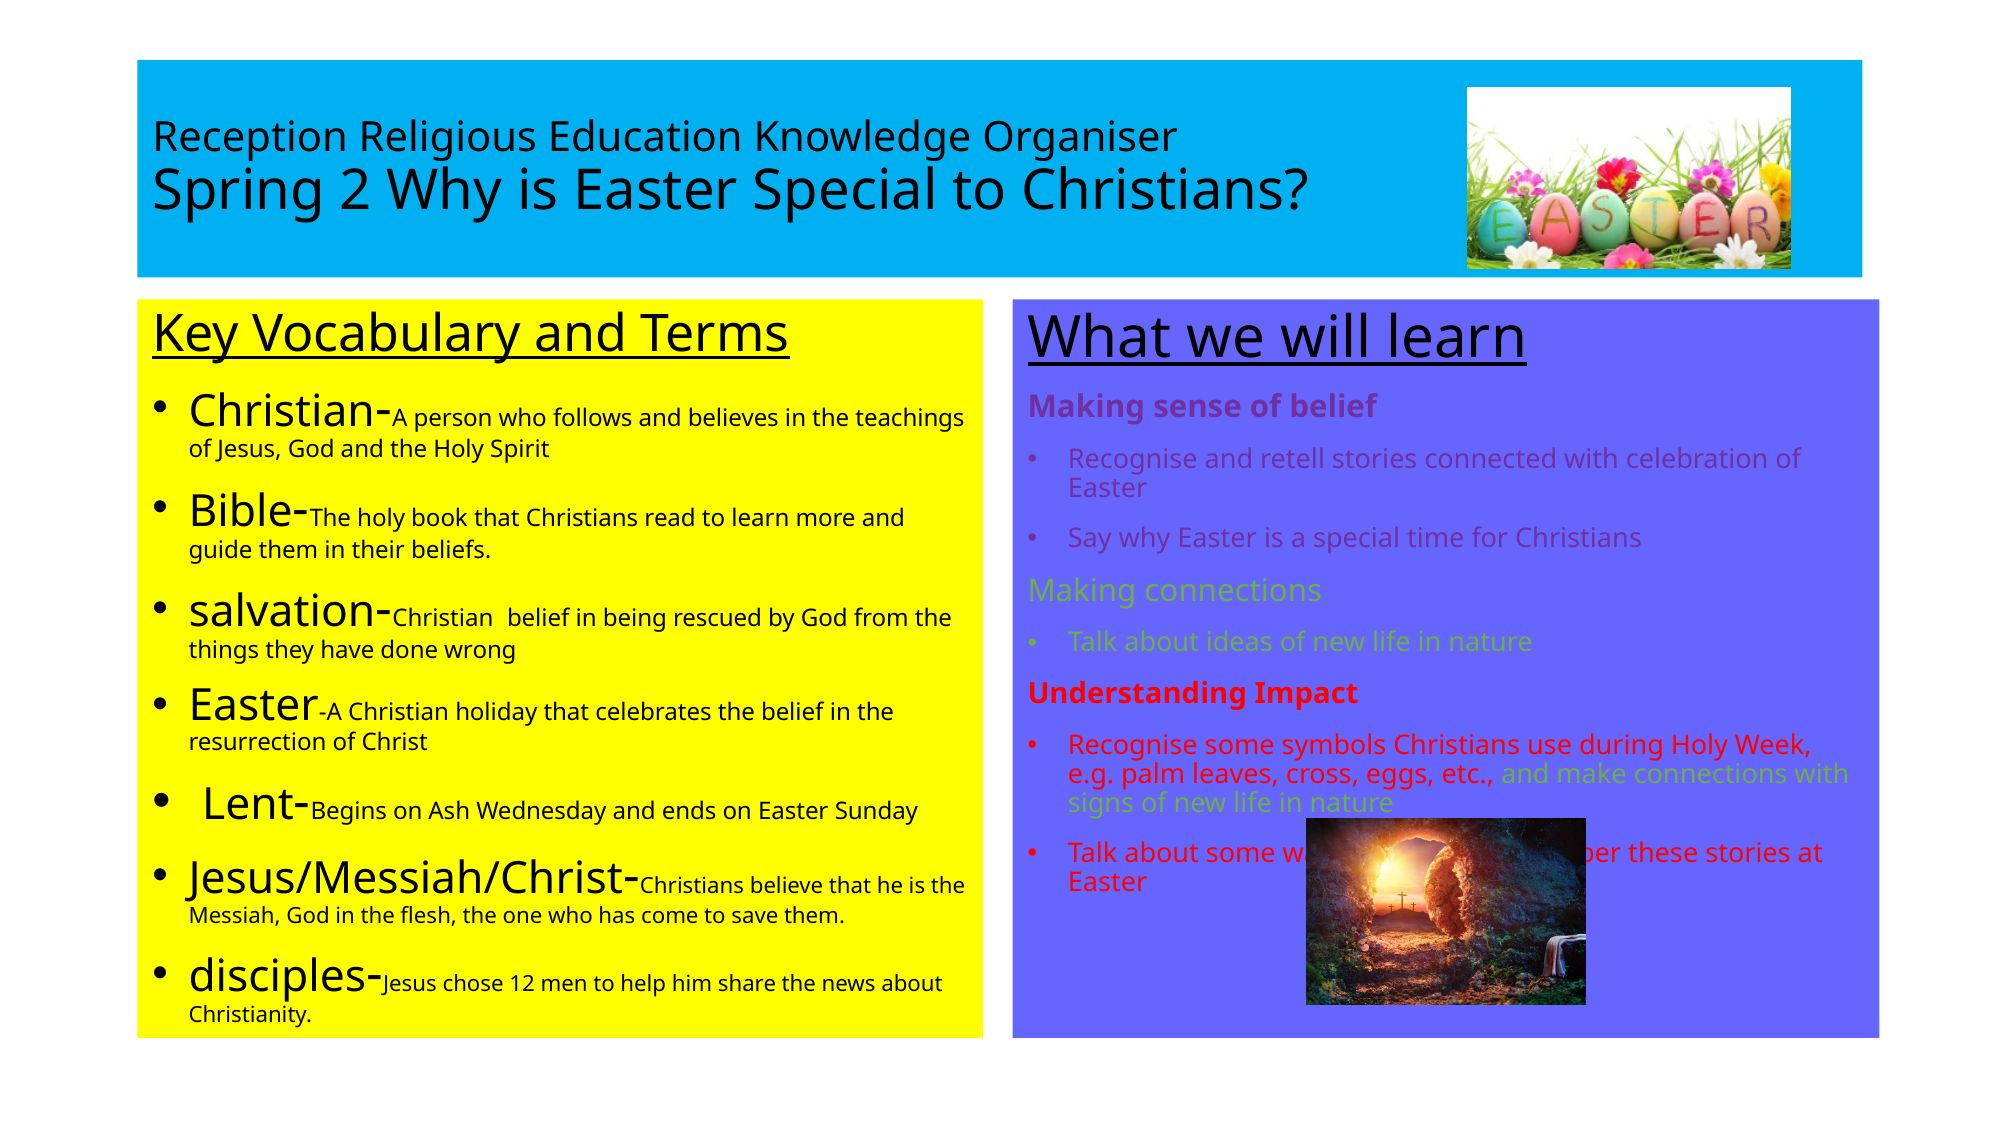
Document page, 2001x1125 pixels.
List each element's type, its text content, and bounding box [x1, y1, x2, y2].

picture [1468, 88, 1790, 268]
list Key Vocabulary and Terms Christian-A person who follows and believes in the teachings of Jesus, God and the Holy Spirit Bible-The holy book that Christians read to learn more and guide them in their beliefs. salvation-Christian belief in being rescued by God from the things they have done wrong Easter-A Christian holiday that celebrates the belief in the resurrection of Christ Lent-Begins on Ash Wednesday and ends on Easter Sunday Jesus/Messiah/Christ-Christians believe that he is the Messiah, God in the flesh, the one who has come to save them. disciples-Jesus chose 12 men to help him share the news about Christianity. [137, 299, 983, 1038]
picture [1306, 818, 1586, 1005]
list What we will learn Making sense of belief Recognise and retell stories connected with celebration of Easter Say why Easter is a special time for Christians Making connections Talk about ideas of new life in nature Understanding Impact Recognise some symbols Christians use during Holy Week, e.g. palm leaves, cross, eggs, etc., and make connections with signs of new life in nature Talk about some ways Christians remember these stories at Easter [1012, 299, 1880, 1038]
title Reception Religious Education Knowledge Organiser Spring 2 Why is Easter Special to Christians? [137, 59, 1863, 278]
